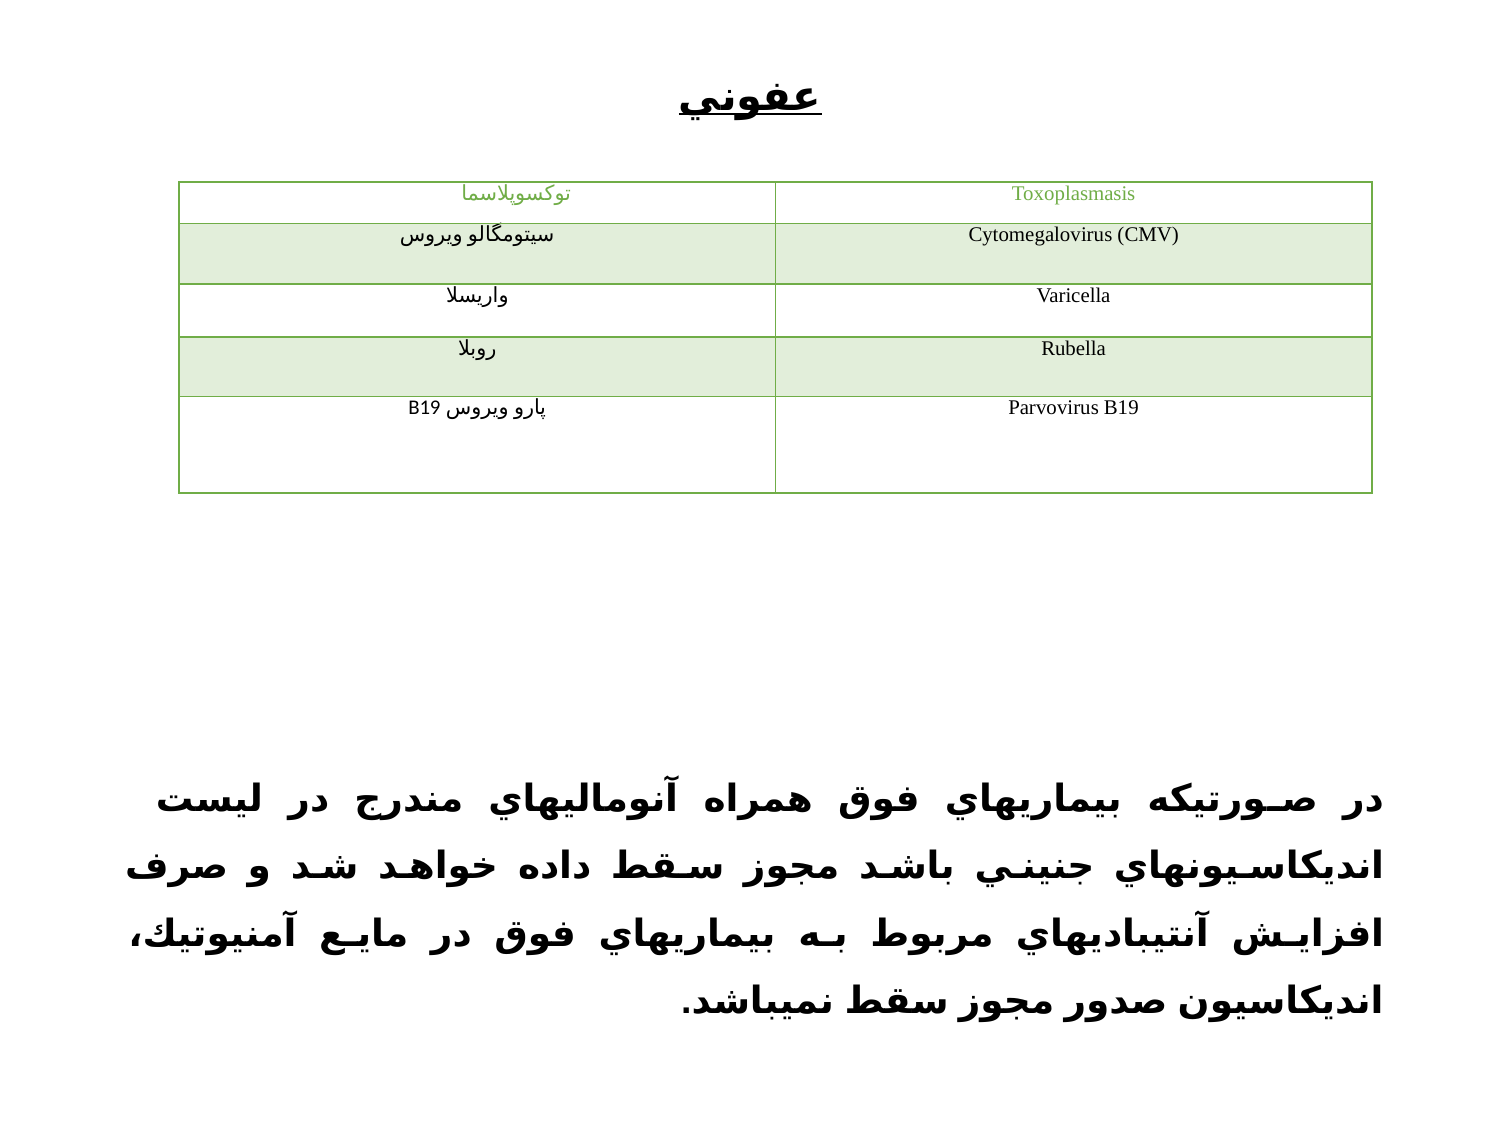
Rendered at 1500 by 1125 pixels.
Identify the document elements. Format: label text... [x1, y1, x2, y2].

table_header توكسوپلاسما [180, 183, 775, 223]
table_cell روبلا [180, 338, 775, 396]
table_header Toxoplasmasis [776, 183, 1371, 223]
table_cell Cytomegalovirus (CMV) [776, 224, 1371, 283]
table_cell Parvovirus B19 [776, 397, 1371, 492]
table_cell واريسلا [180, 285, 775, 336]
list عفوني در صورتي­كه بيماري­هاي فوق همراه آنومالي­هاي مندرج در ليست انديكاسيون­هاي جنيني باشد مجوز سقط داده خواهد شد و صرف افزايش آنتي­بادي­هاي مربوط به بيماري­هاي فوق در مايع آمنيوتيك، انديكاسيون صدور مجوز سقط نمي­باشد. [103, 68, 1397, 1014]
table_cell سيتومگالو ويروس [180, 224, 775, 283]
table_cell Varicella [776, 285, 1371, 336]
table_cell Rubella [776, 338, 1371, 396]
table_cell پارو ويروس B19 [180, 397, 775, 492]
